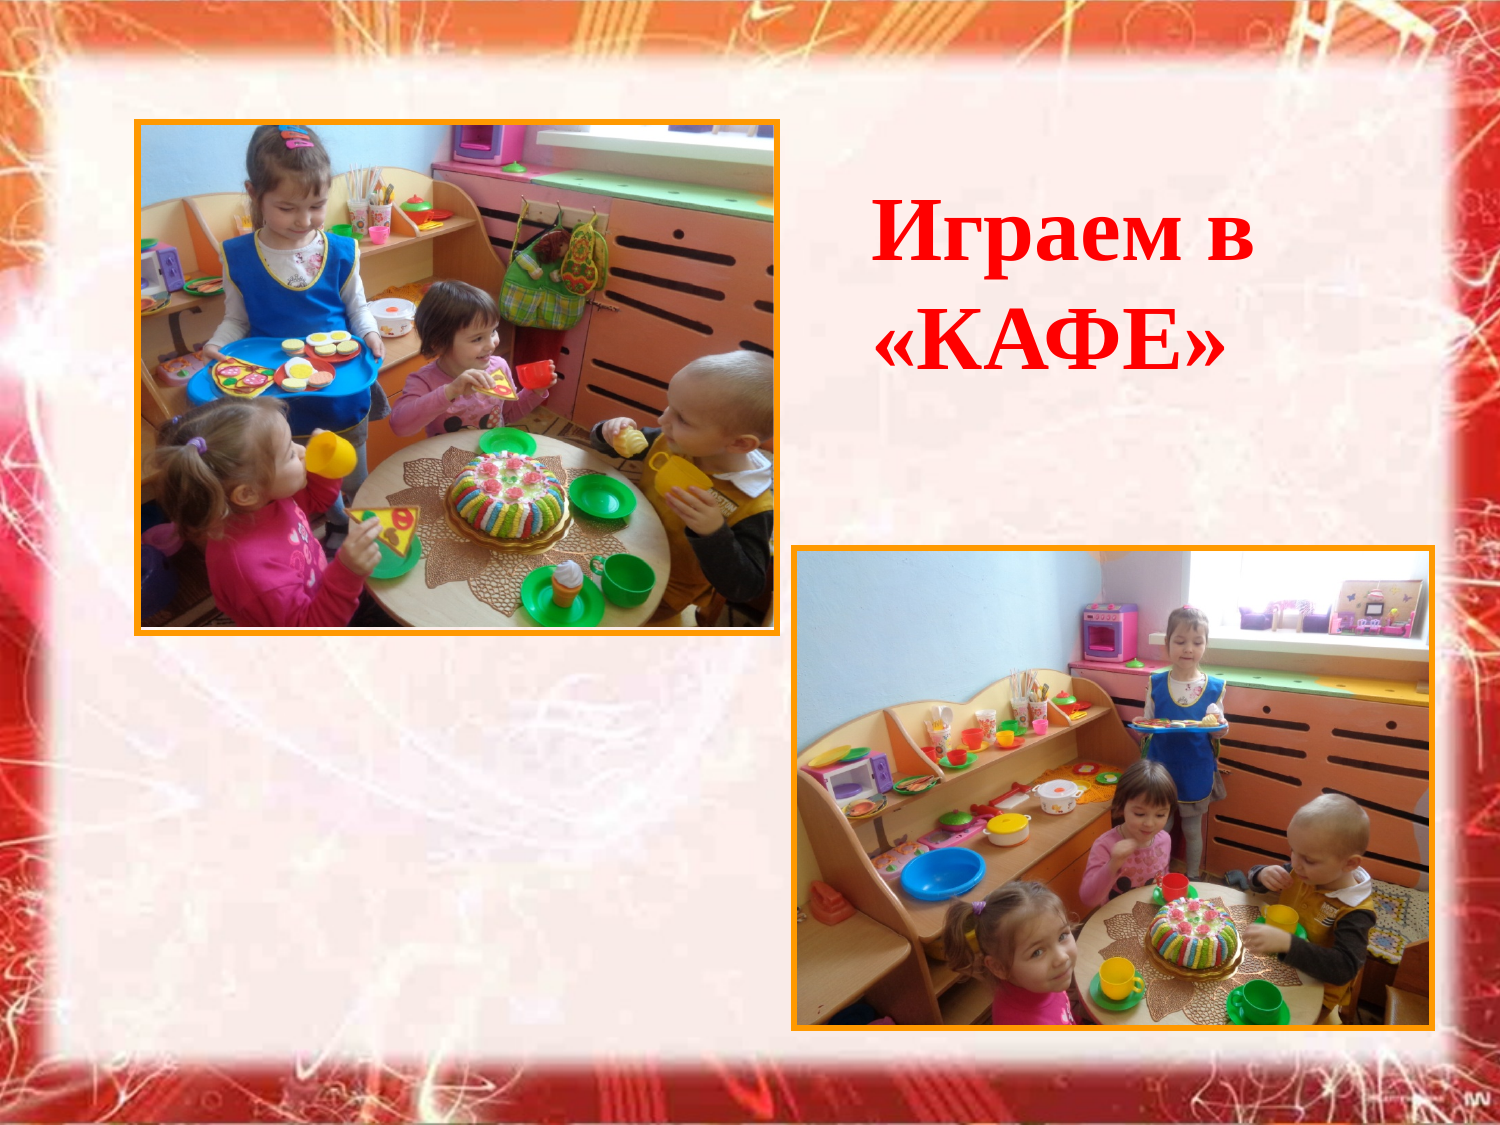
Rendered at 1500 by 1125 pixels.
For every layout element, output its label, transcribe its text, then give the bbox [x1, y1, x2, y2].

picture [0, 0, 1500, 1125]
text_box Играем в «КАФЕ» [856, 160, 1424, 396]
